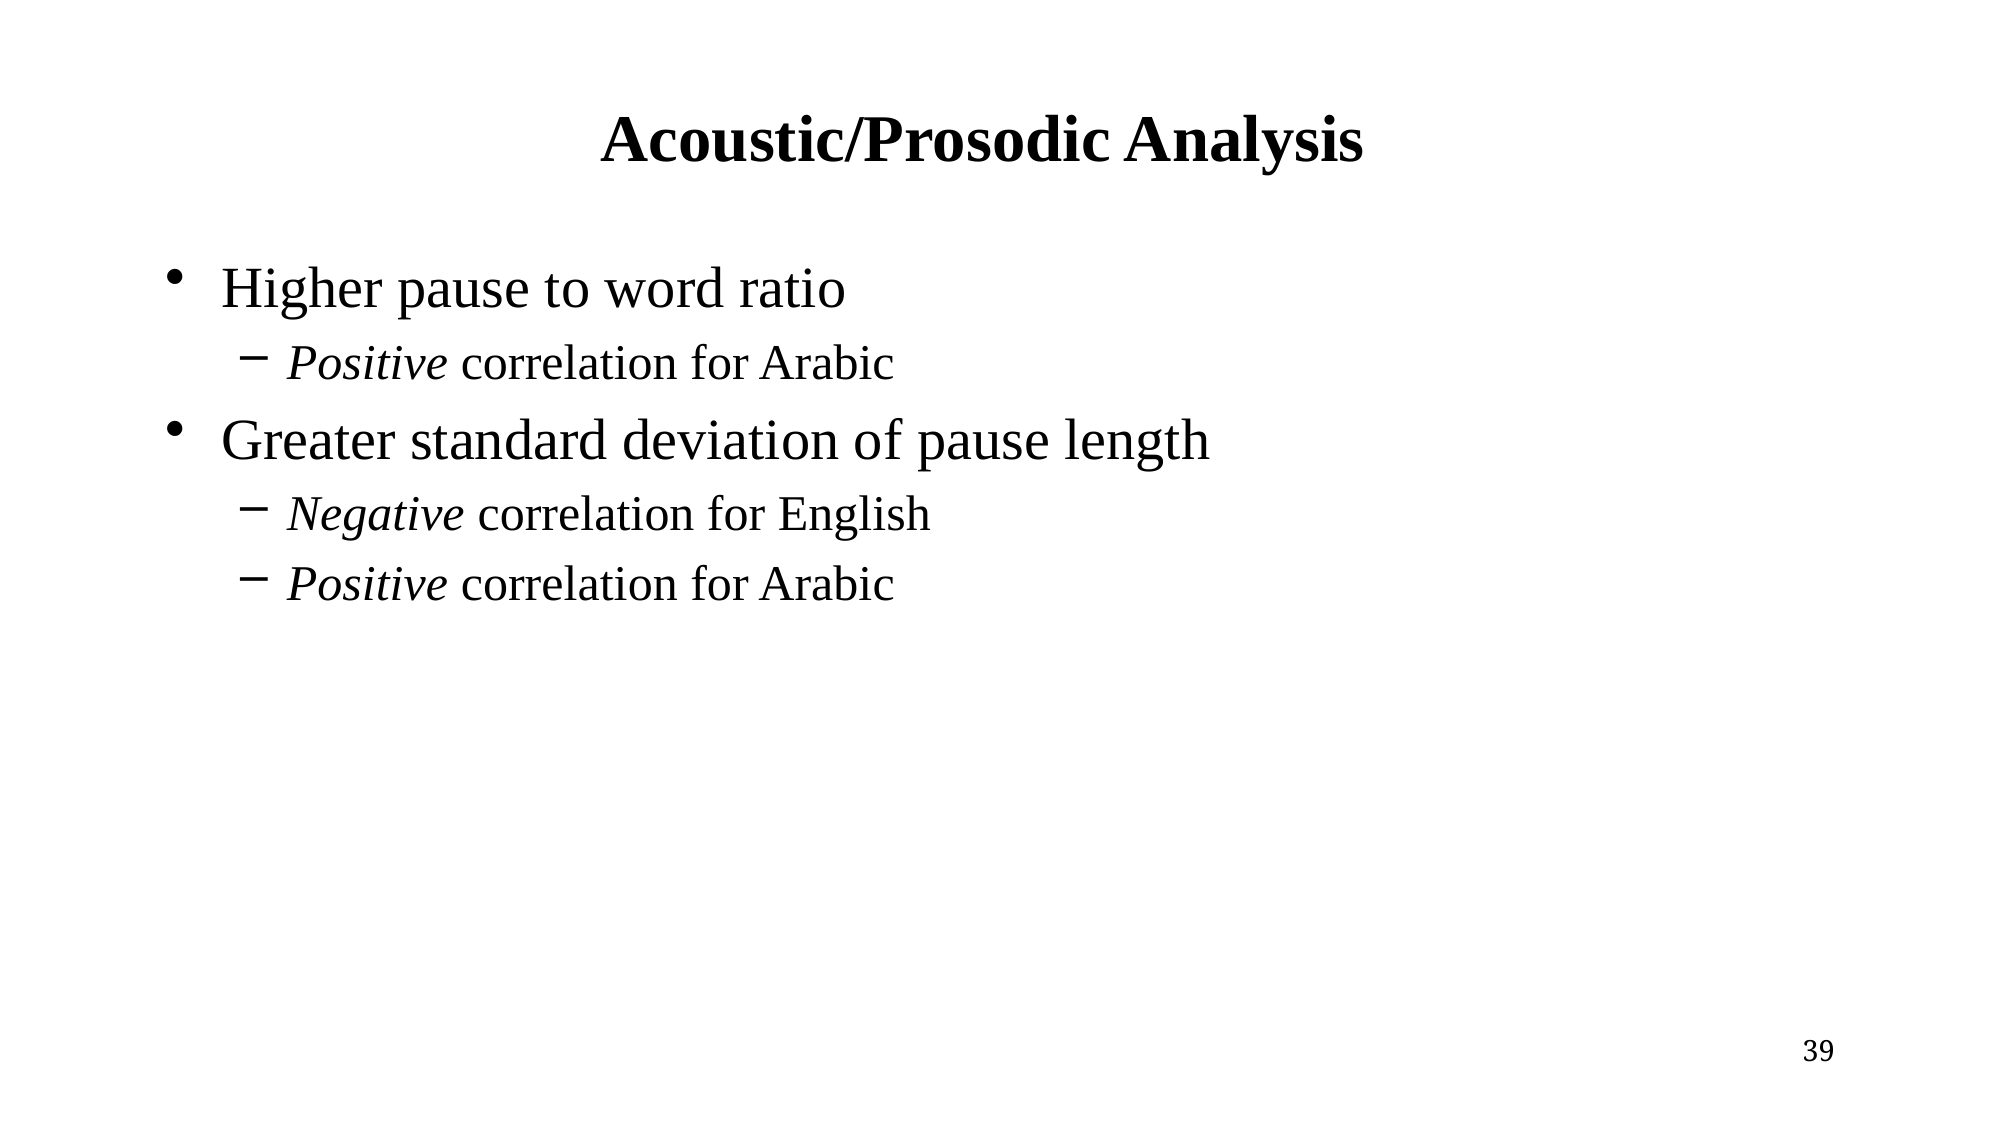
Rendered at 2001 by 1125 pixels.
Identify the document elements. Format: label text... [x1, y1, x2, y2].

title Acoustic/Prosodic Analysis [133, 58, 1834, 211]
list Higher pause to word ratio Positive correlation for Arabic Greater standard deviation of pause length Negative correlation for English Positive correlation for Arabic [150, 241, 1850, 1000]
slide_number 39 [1433, 1024, 1851, 1101]
